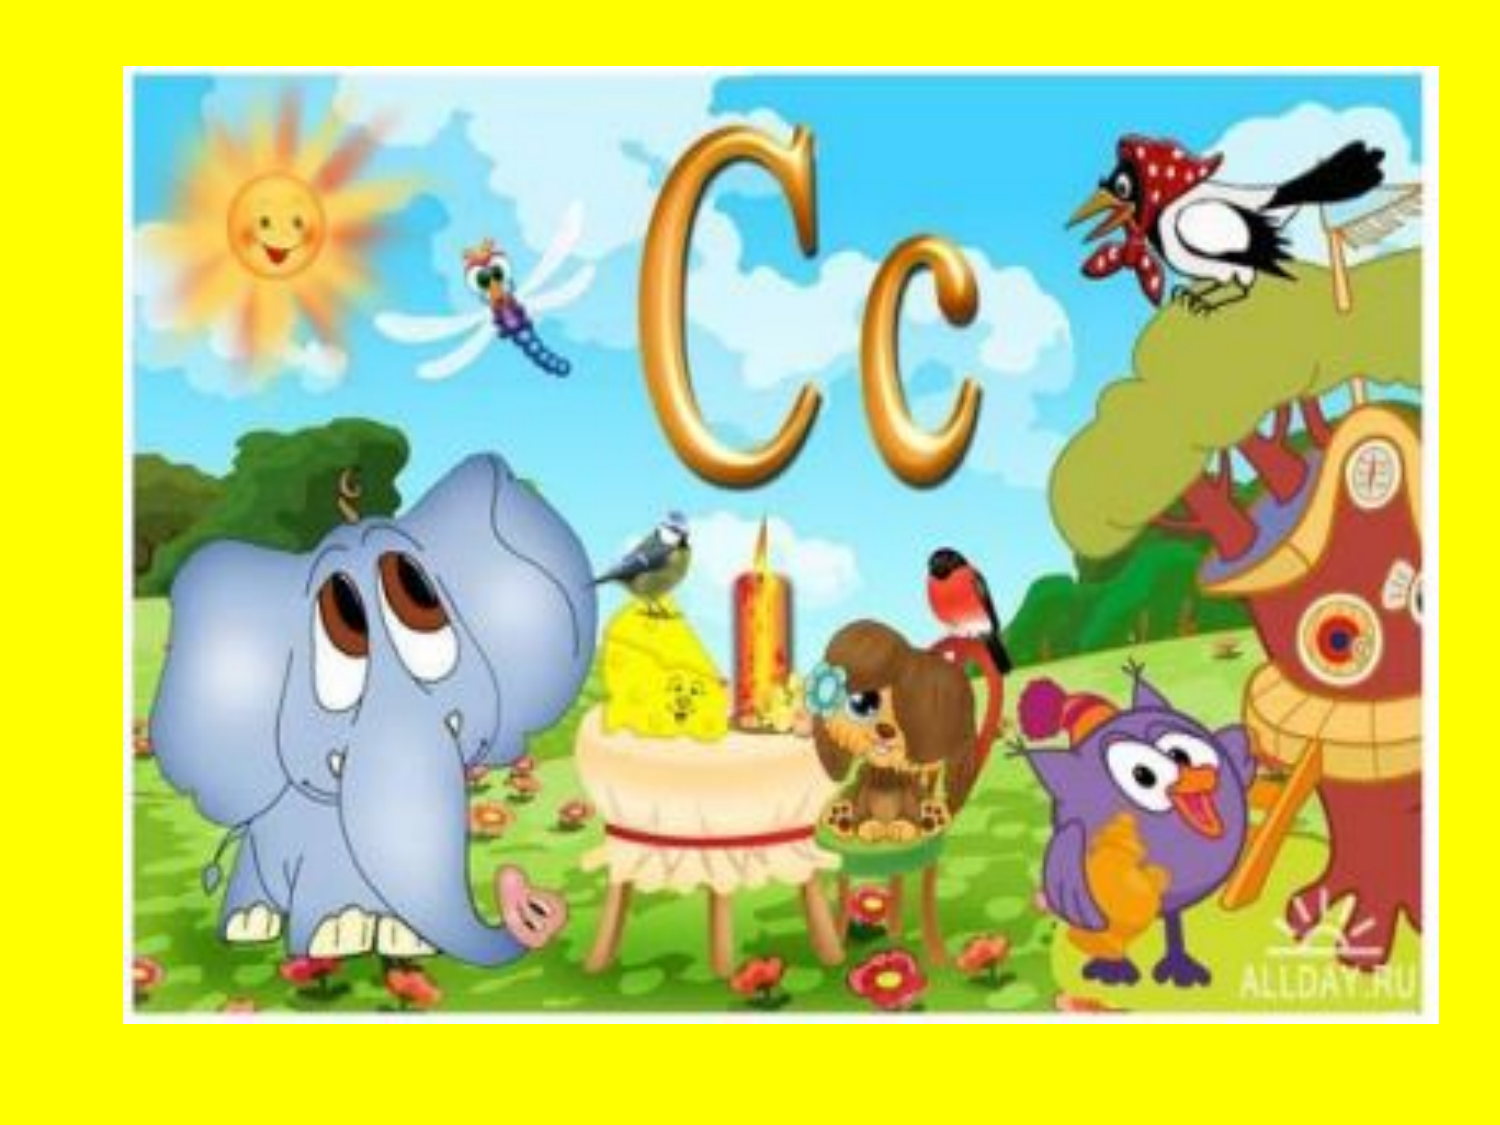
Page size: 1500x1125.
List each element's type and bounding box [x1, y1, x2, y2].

picture [123, 66, 1439, 1024]
